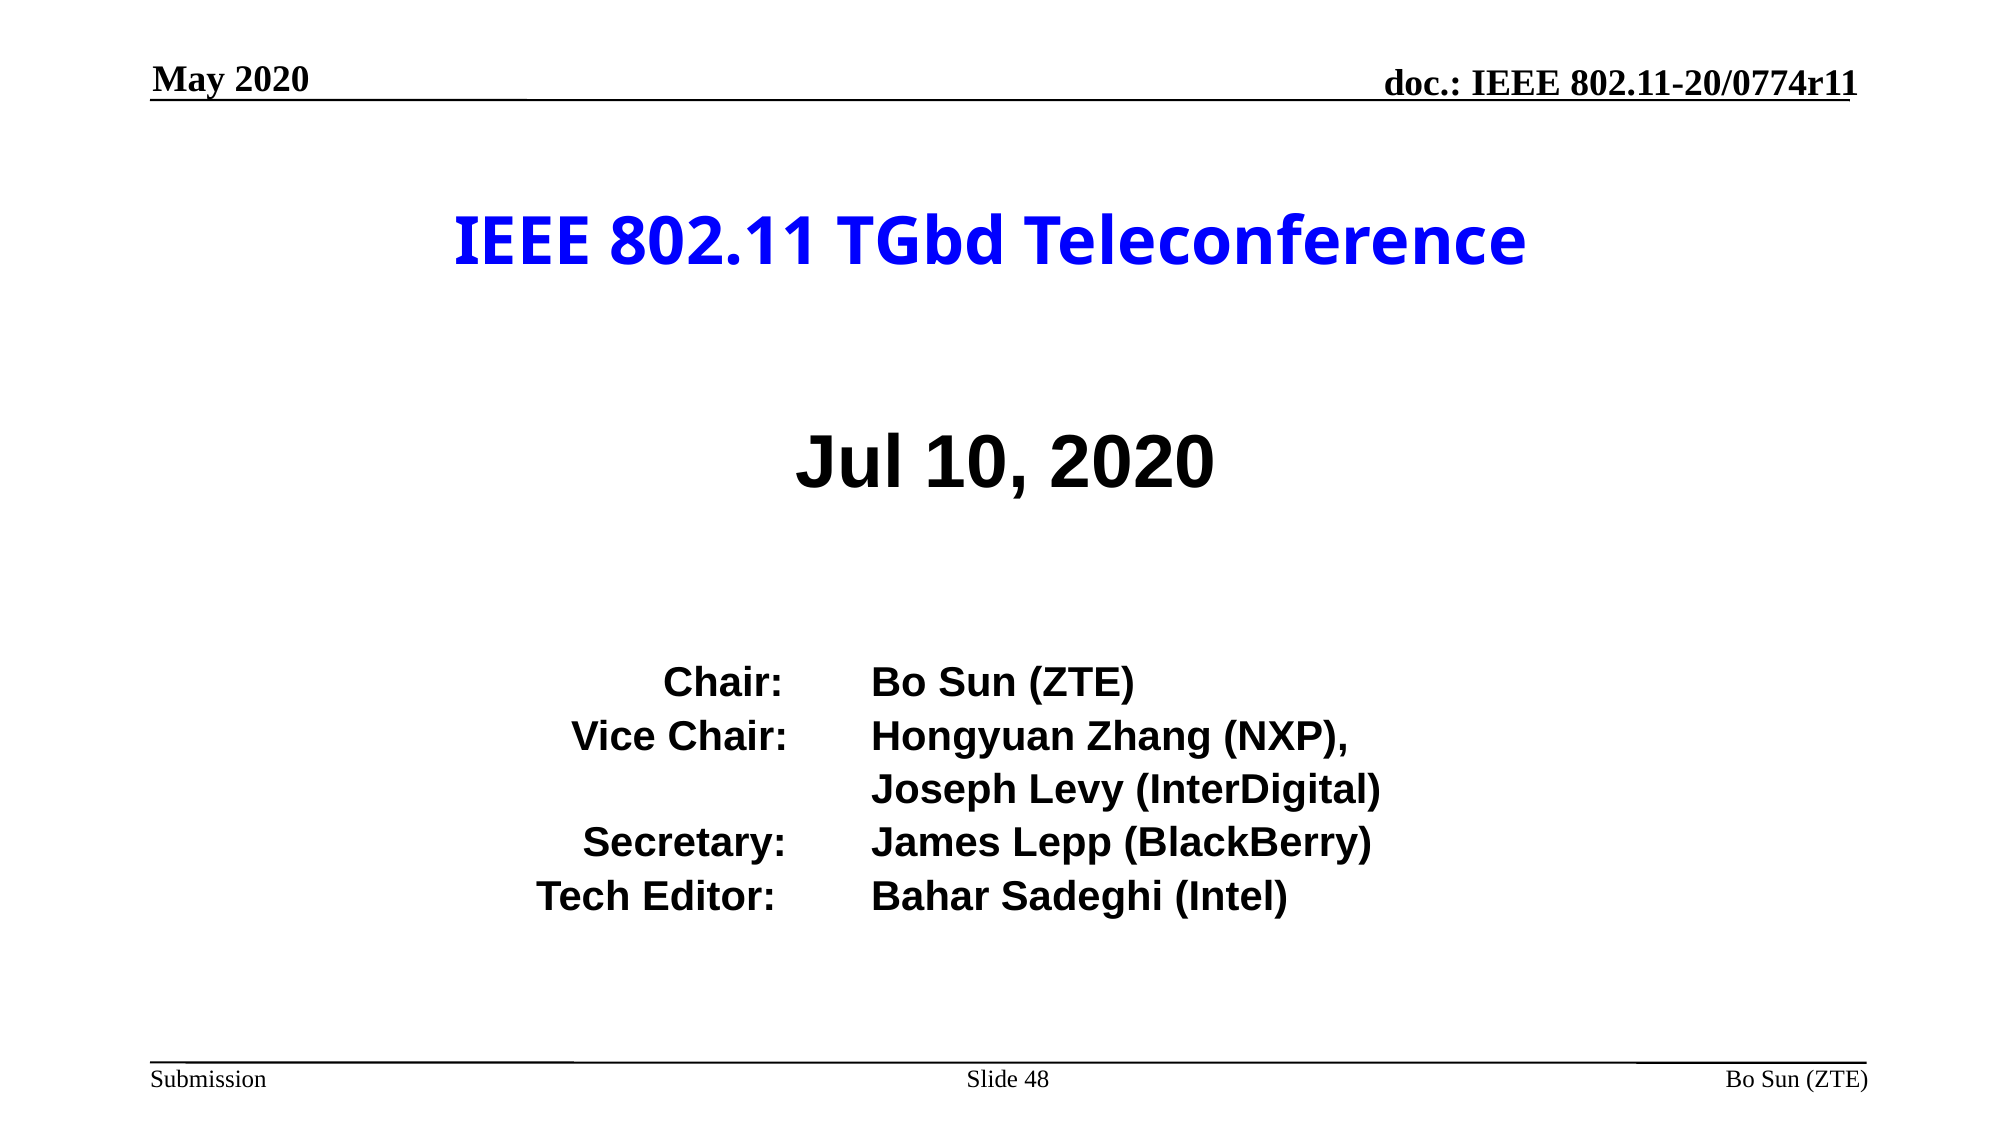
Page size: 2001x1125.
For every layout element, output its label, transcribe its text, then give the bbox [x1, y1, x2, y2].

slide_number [152, 54, 563, 100]
footer Bo Sun (ZTE) [1171, 1061, 1869, 1093]
text_box Jul 10, 2020 Chair: Bo Sun (ZTE) Vice Chair: Hongyuan Zhang (NXP), Joseph Levy (InterDigital) Secretary: James Lepp (BlackBerry) Tech Editor: Bahar Sadeghi (Intel) [200, 349, 1813, 1027]
title IEEE 802.11 TGbd Teleconference [287, 112, 1695, 349]
slide_number Slide [949, 1061, 1067, 1123]
